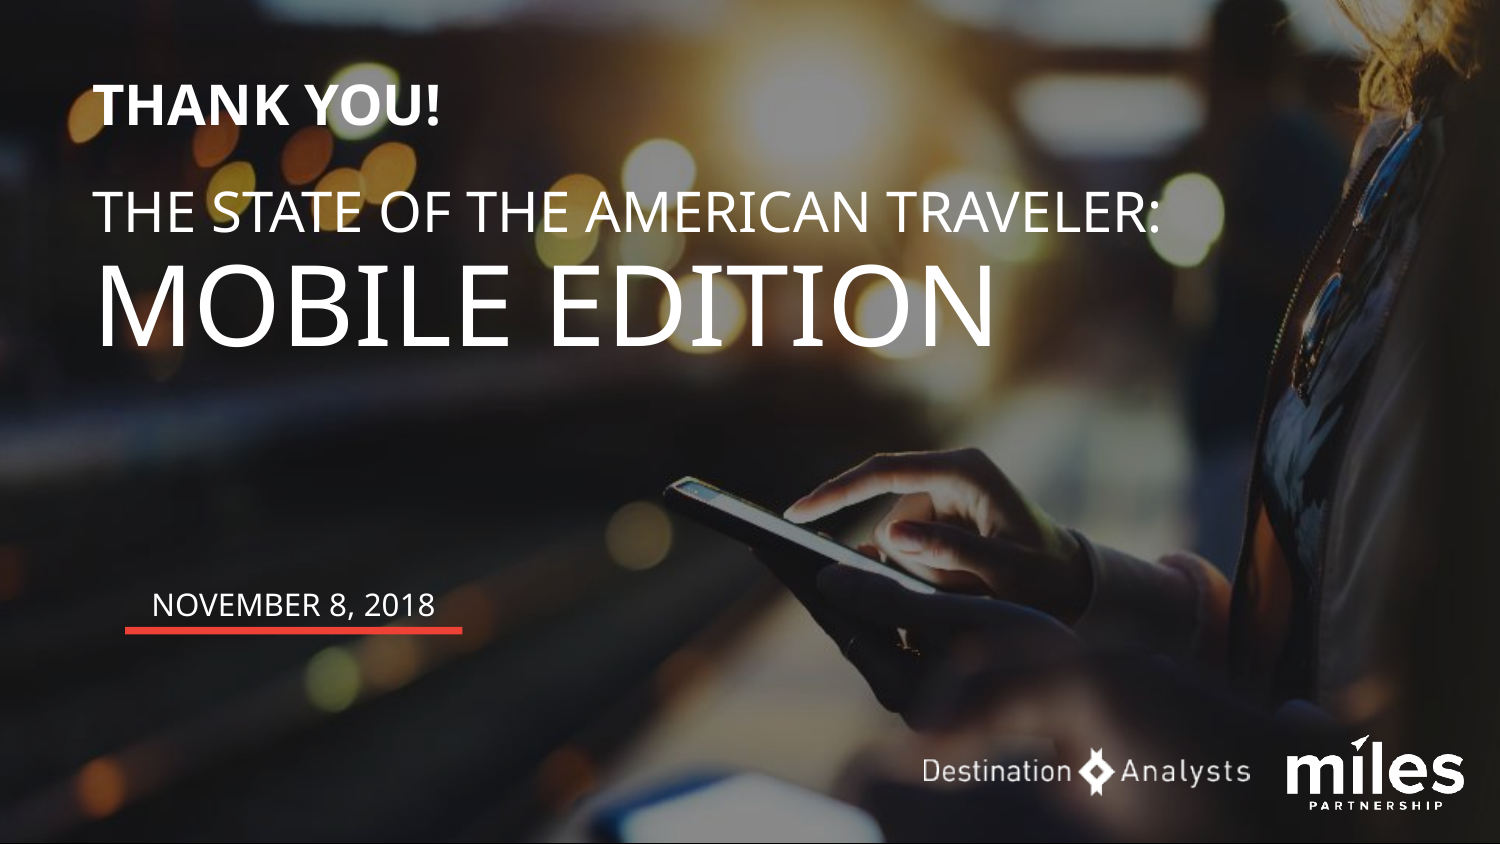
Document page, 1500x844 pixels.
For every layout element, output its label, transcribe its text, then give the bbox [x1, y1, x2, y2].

list Mobile Edition [77, 268, 1490, 460]
list Thank you! [77, 62, 1428, 138]
list THE state of the American traveler: [77, 168, 1428, 244]
text_box [0, 0, 1500, 844]
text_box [924, 734, 1464, 810]
text_box [123, 625, 465, 636]
list November 8, 2018 [125, 577, 463, 625]
